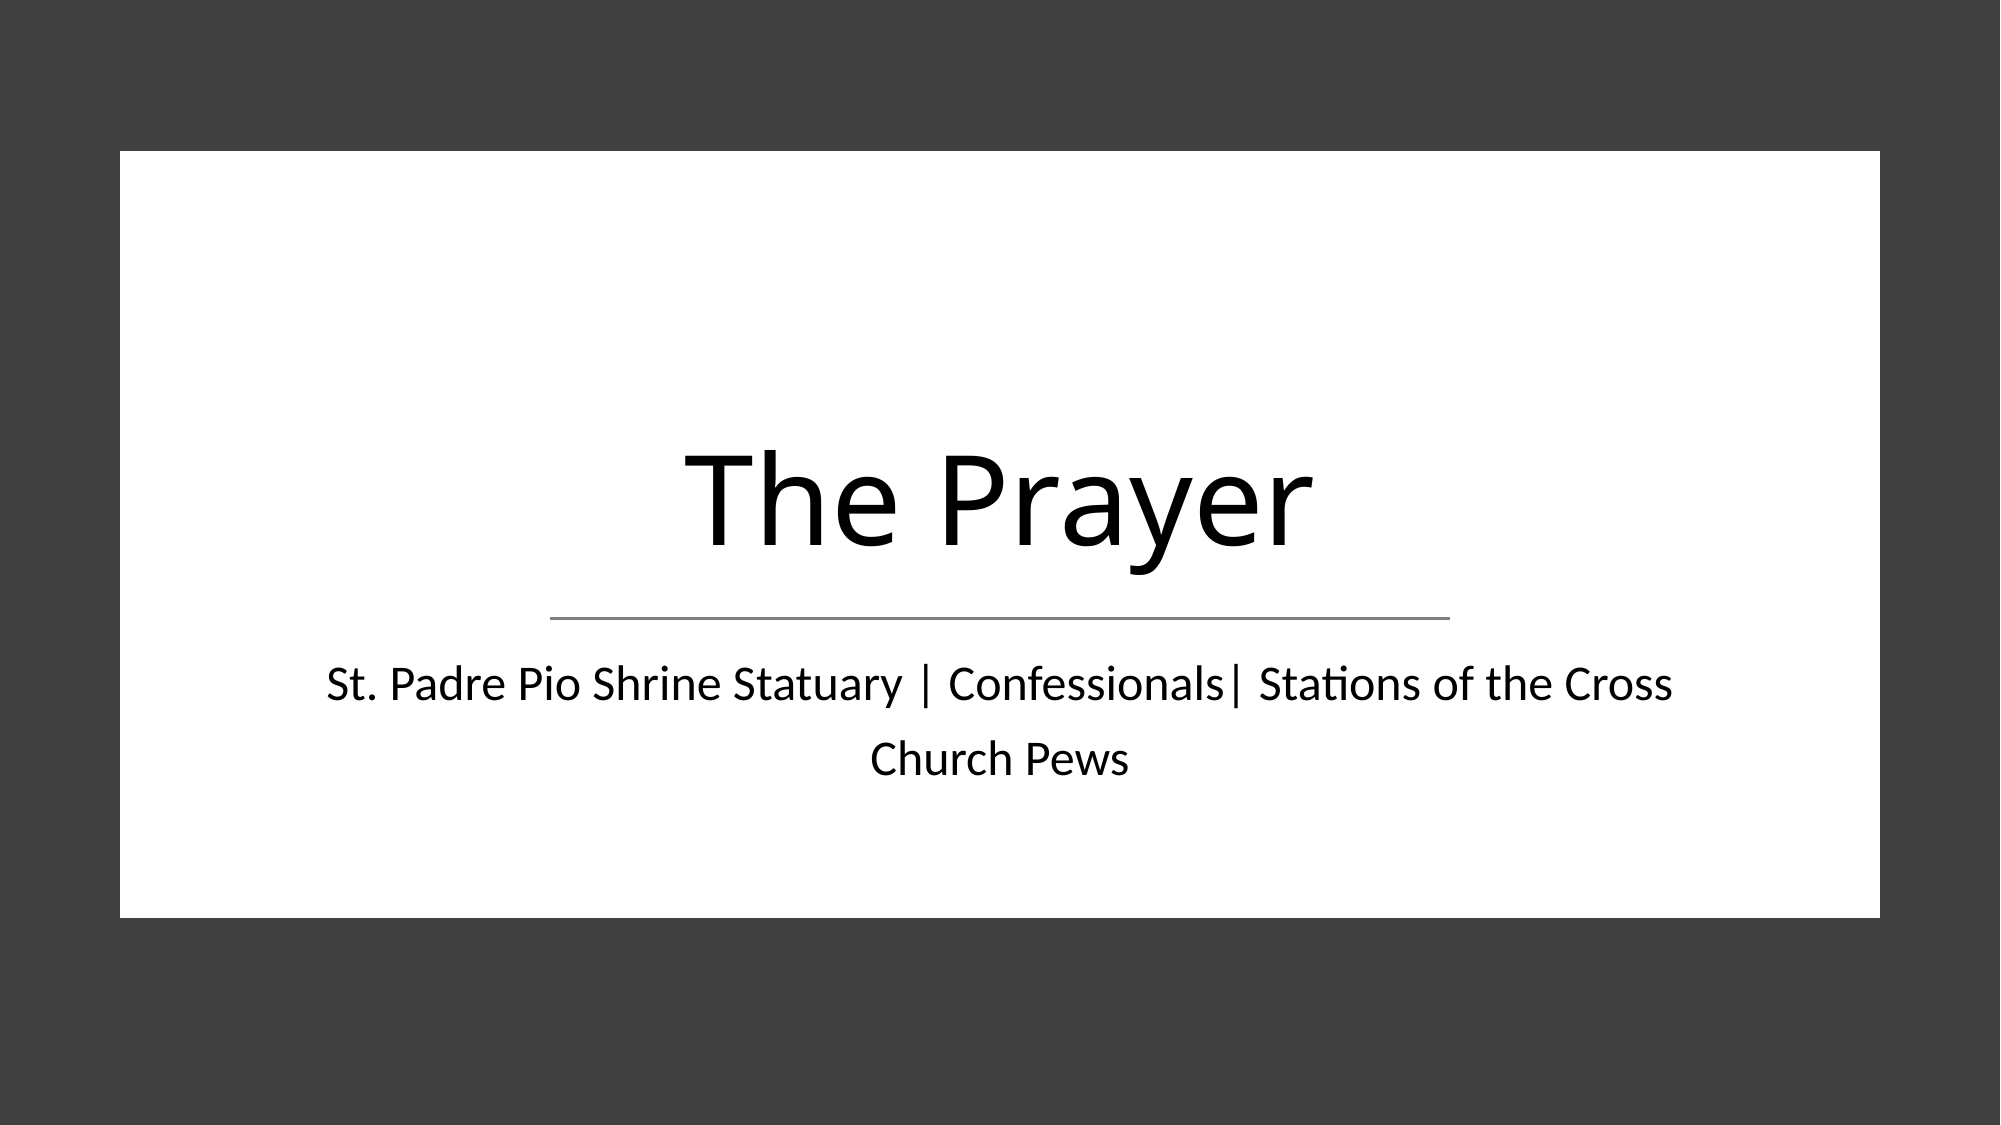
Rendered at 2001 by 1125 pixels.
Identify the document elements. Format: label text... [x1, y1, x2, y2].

text_box [129, 160, 1870, 909]
subtitle St. Padre Pio Shrine Statuary | Confessionals| Stations of the Cross Church Pews [252, 649, 1748, 830]
text_box [0, 0, 2000, 1125]
title The Prayer [252, 234, 1748, 580]
